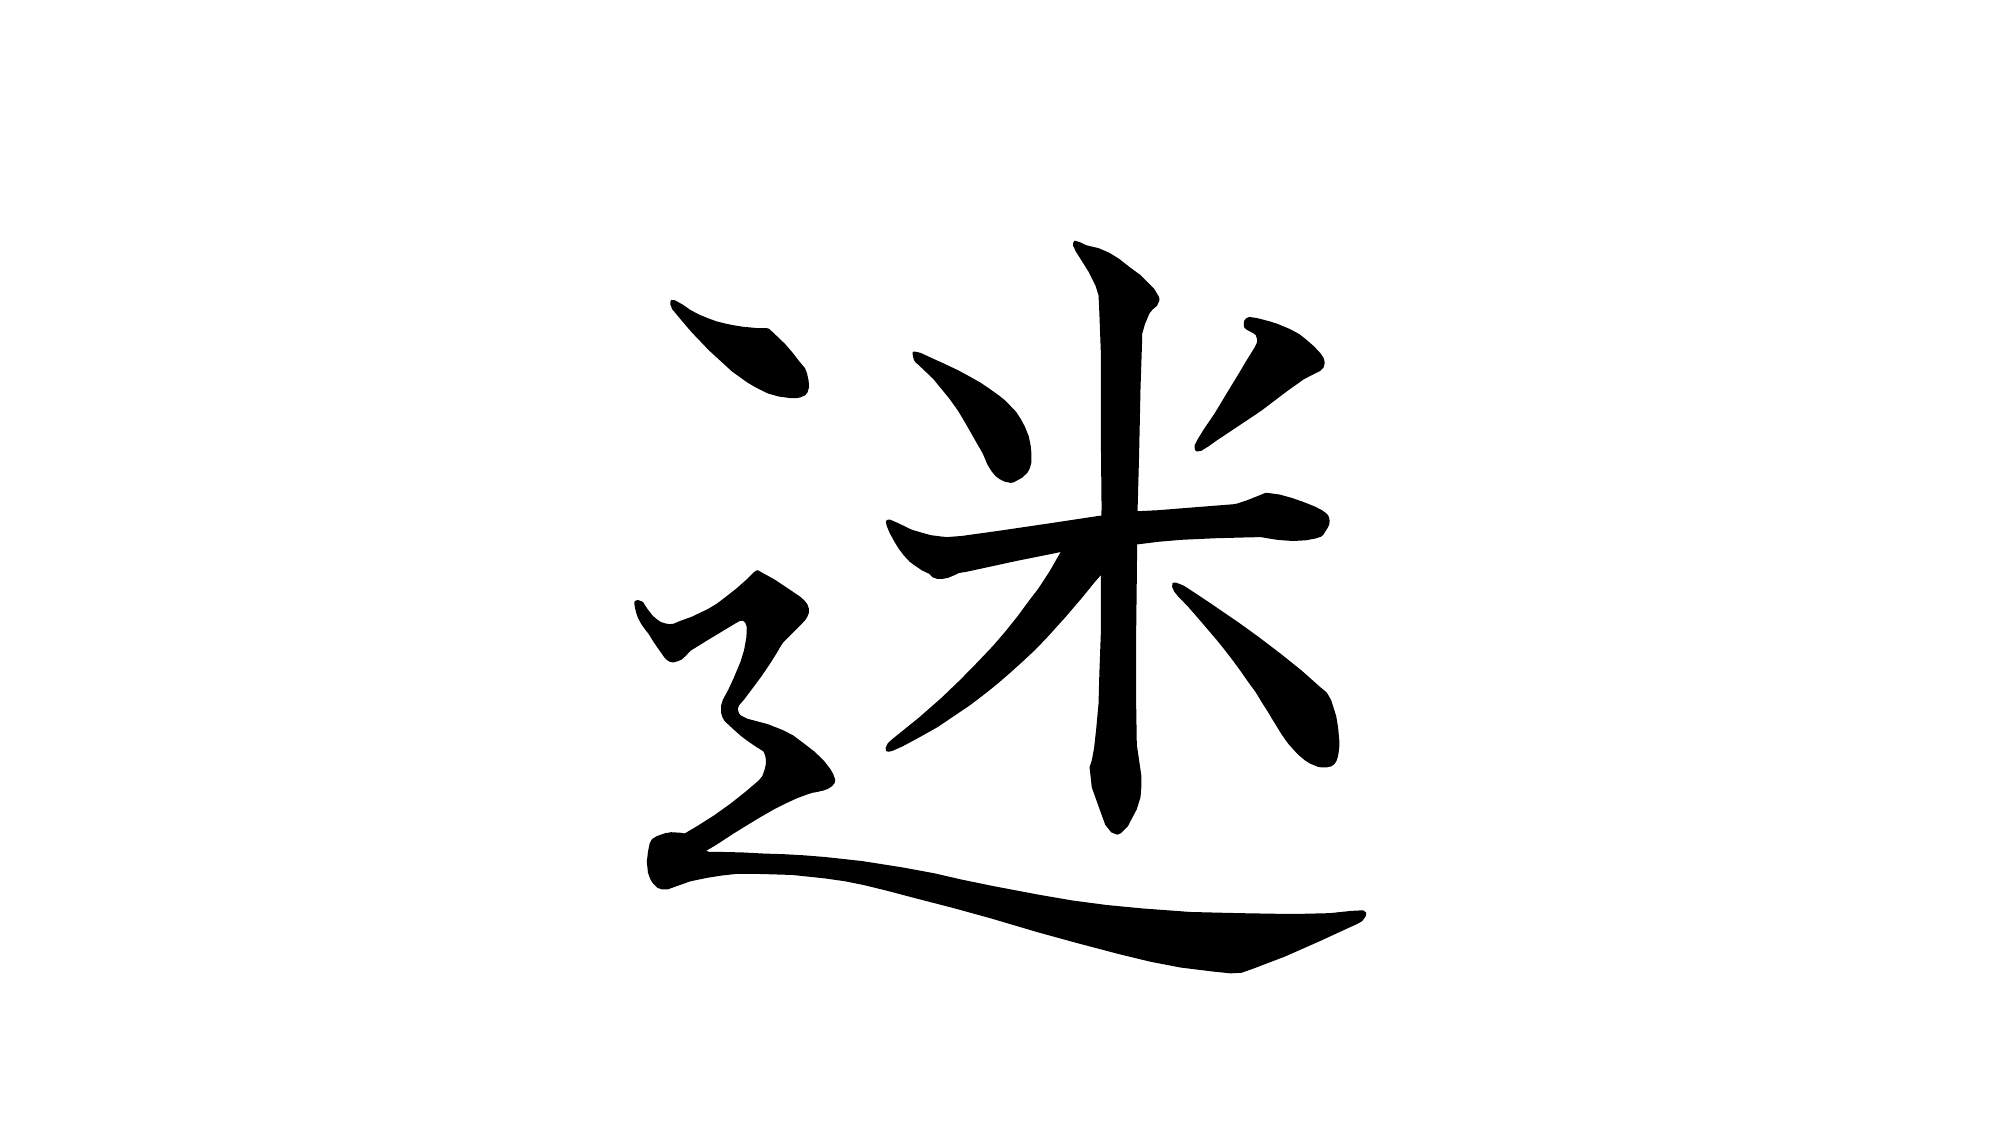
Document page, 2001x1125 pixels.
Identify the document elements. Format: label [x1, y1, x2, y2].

text_box [634, 240, 1367, 974]
